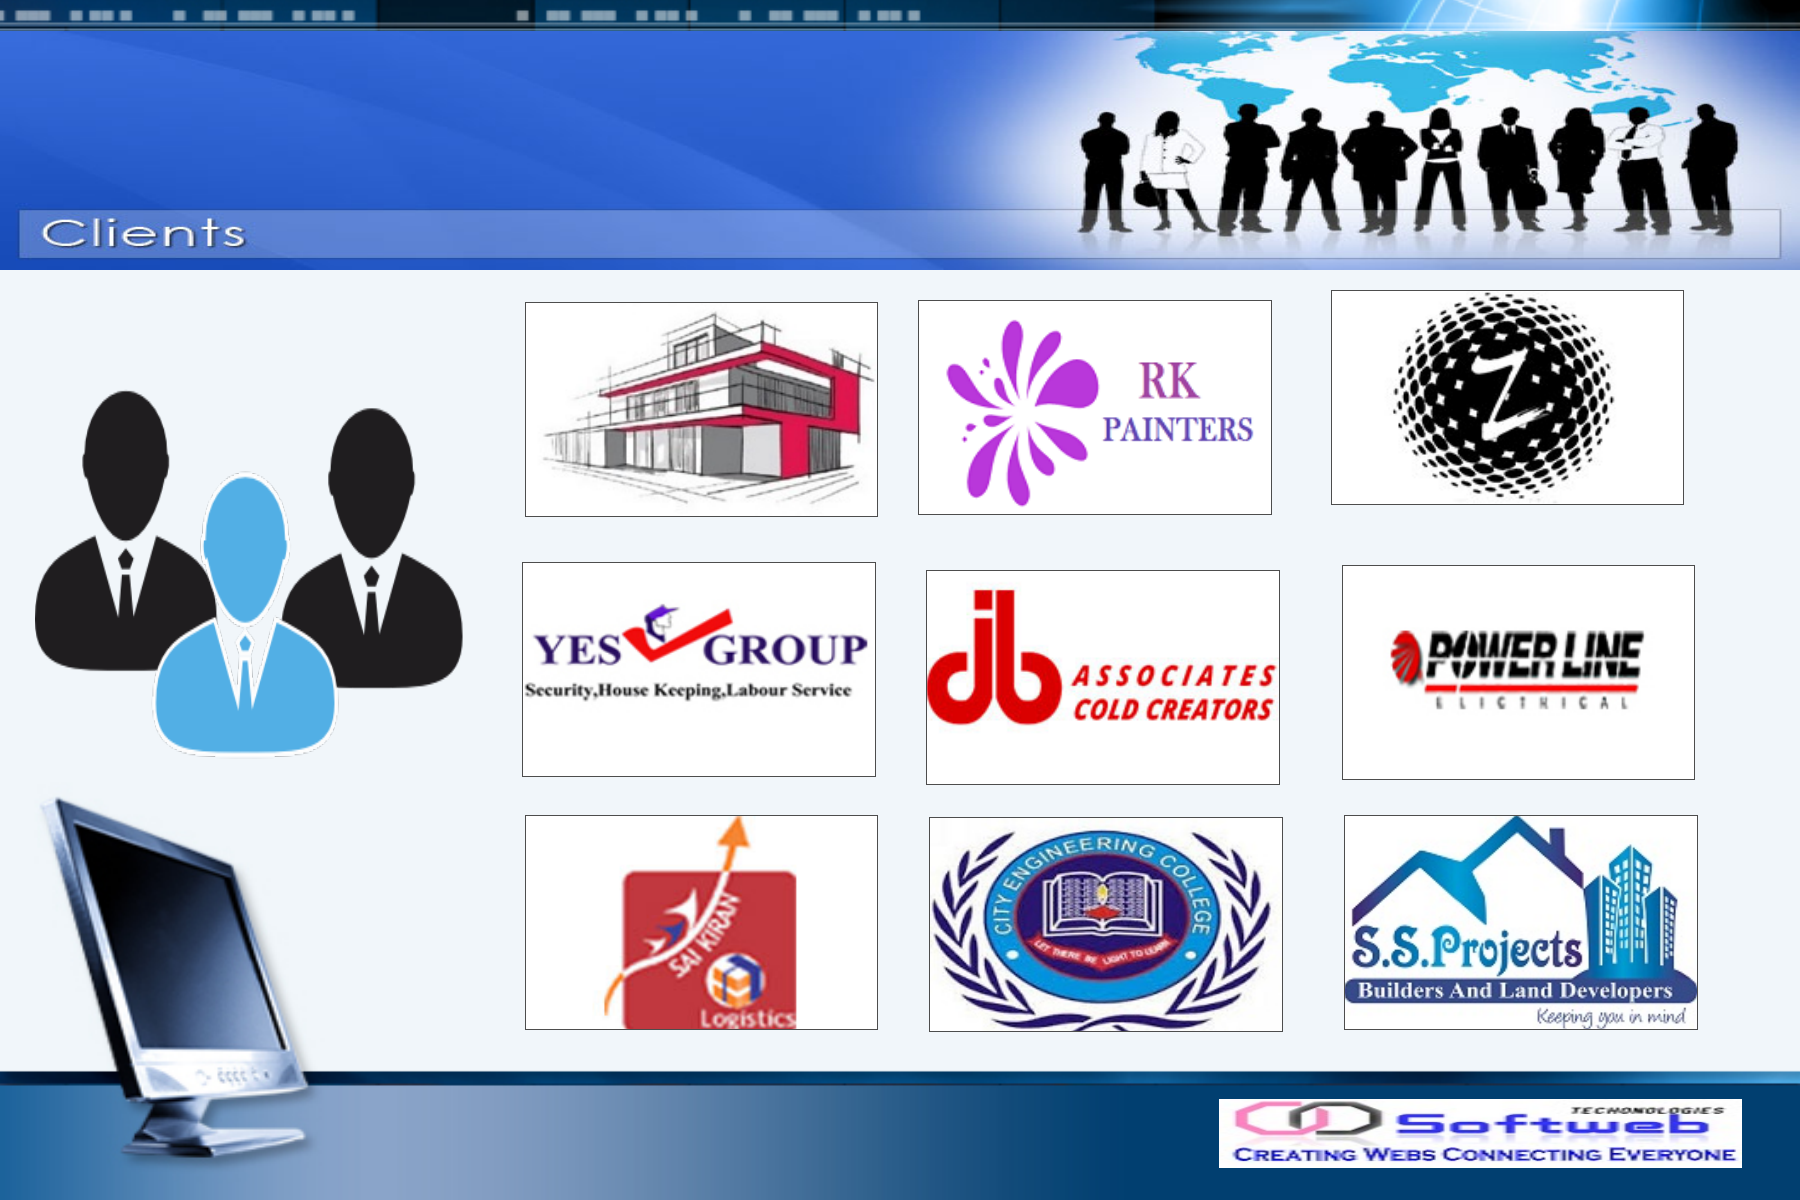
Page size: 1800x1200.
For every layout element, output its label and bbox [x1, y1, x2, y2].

text_box [522, 289, 1698, 1032]
picture [0, 0, 1800, 1200]
